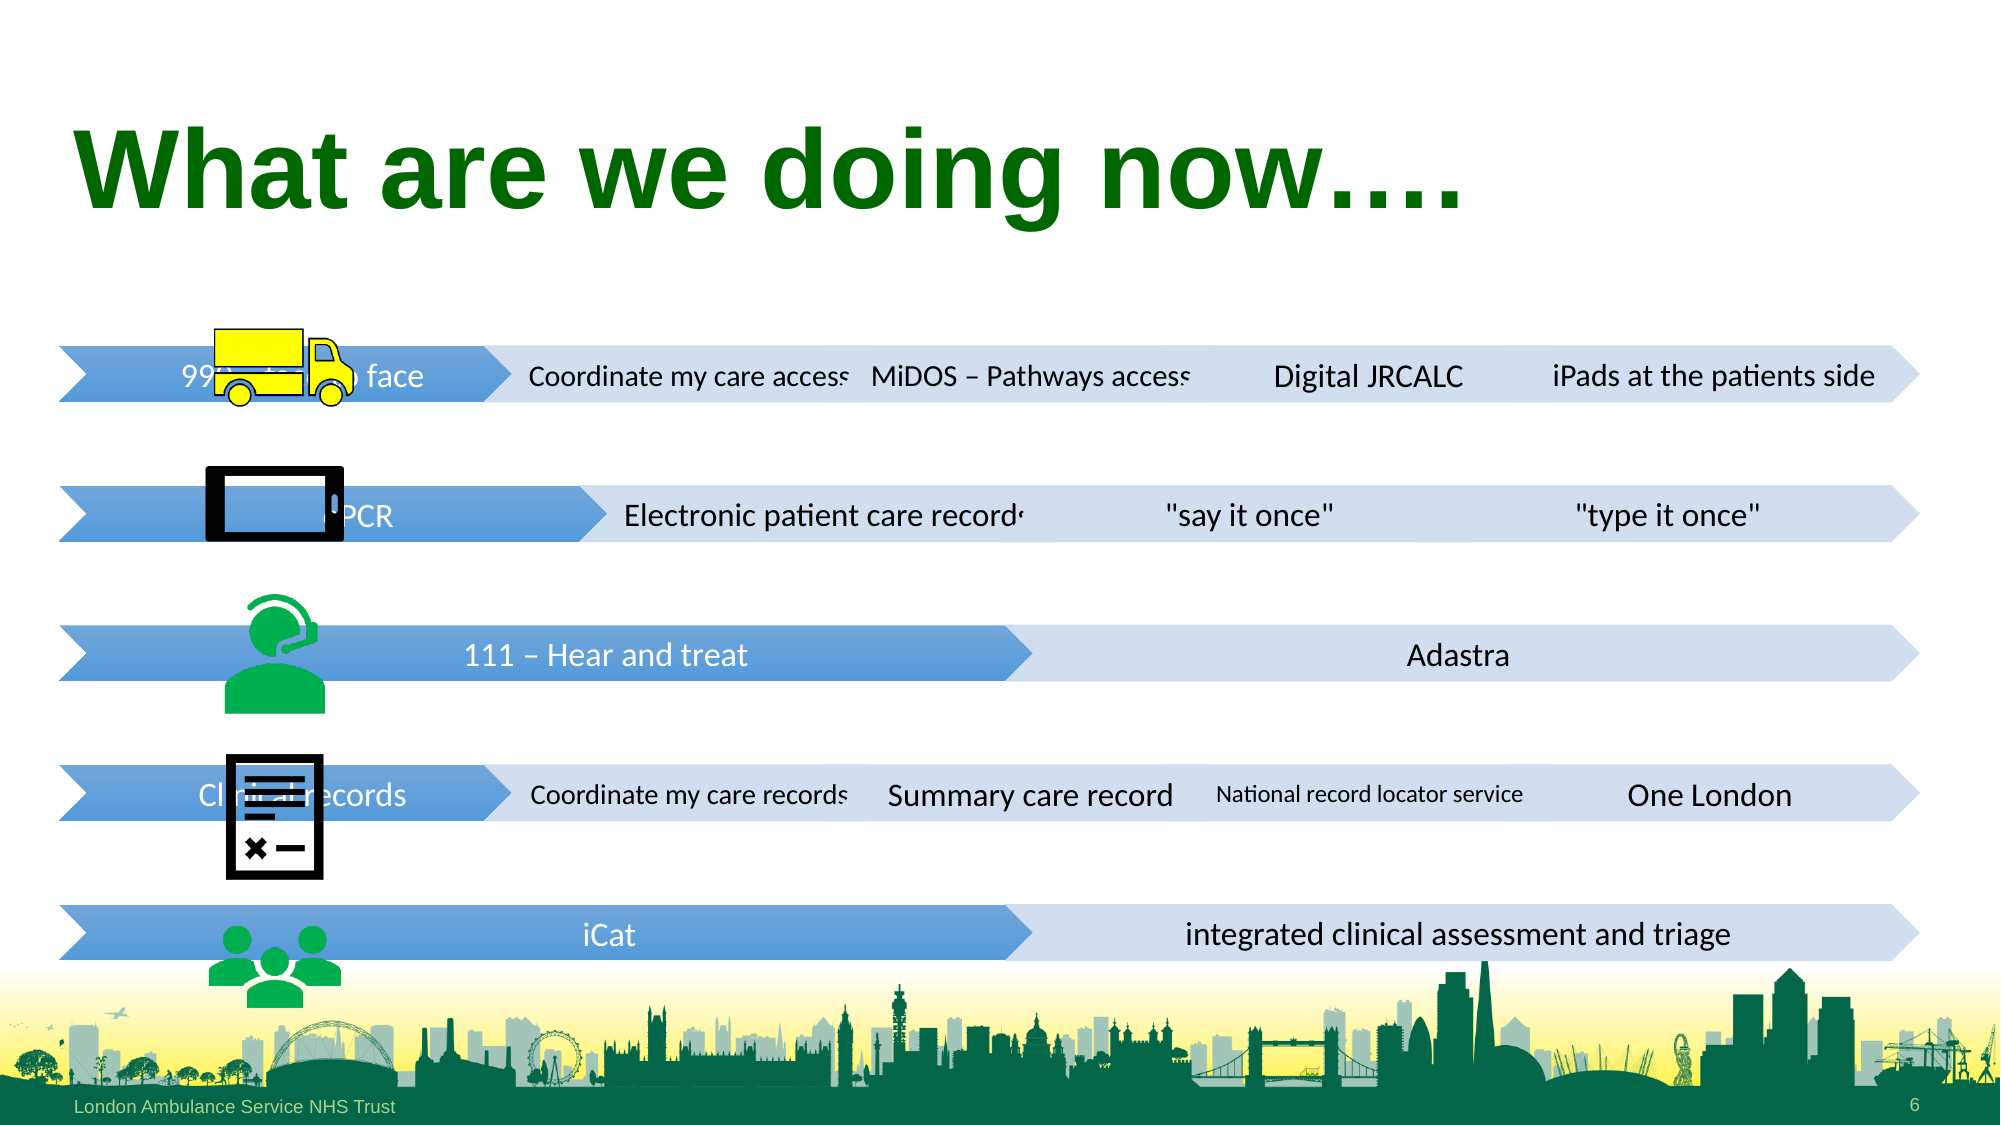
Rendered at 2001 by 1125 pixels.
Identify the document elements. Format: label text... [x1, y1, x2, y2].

picture [199, 291, 359, 729]
slide_number 6 [1884, 1089, 1946, 1119]
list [58, 304, 1920, 1003]
picture [0, 741, 2000, 1125]
title What are we doing now…. [59, 63, 1920, 282]
